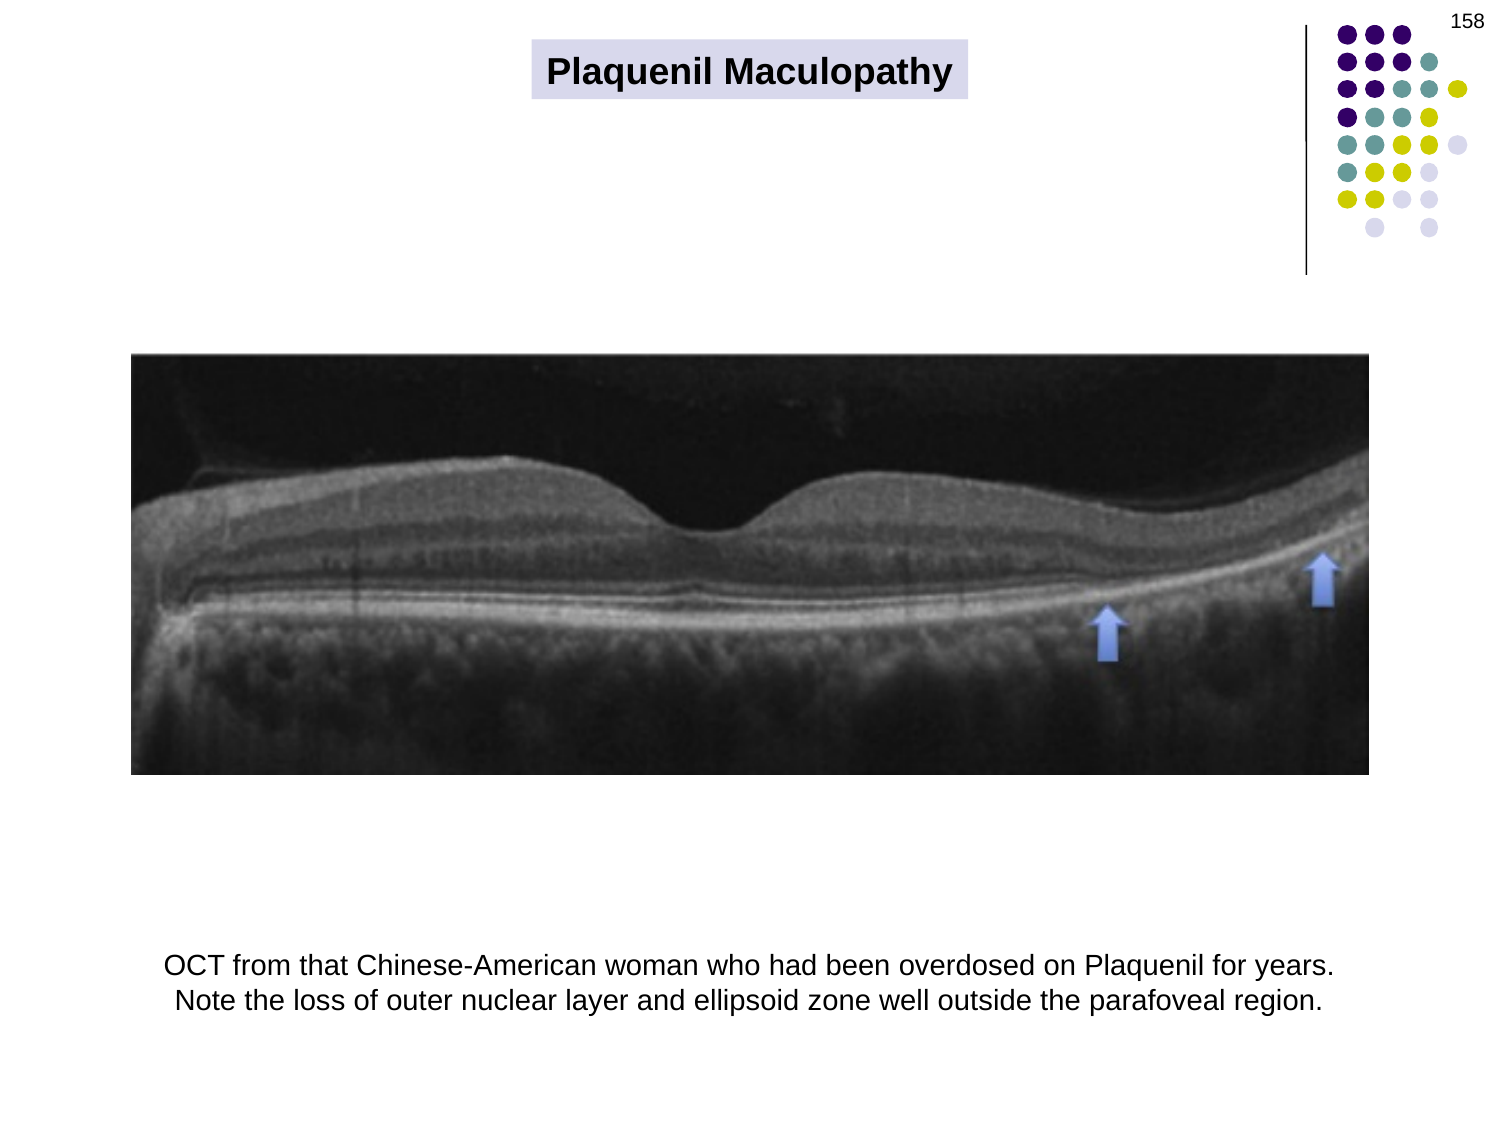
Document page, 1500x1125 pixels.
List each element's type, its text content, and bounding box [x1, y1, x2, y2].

slide_number 158 [1149, 0, 1500, 75]
text_box OCT from that Chinese-American woman who had been overdosed on Plaquenil for years. Note the loss of outer nuclear layer and ellipsoid zone well outside the parafoveal region. [145, 939, 1354, 1024]
text_box Plaquenil Maculopathy [531, 39, 969, 100]
picture [131, 350, 1369, 775]
